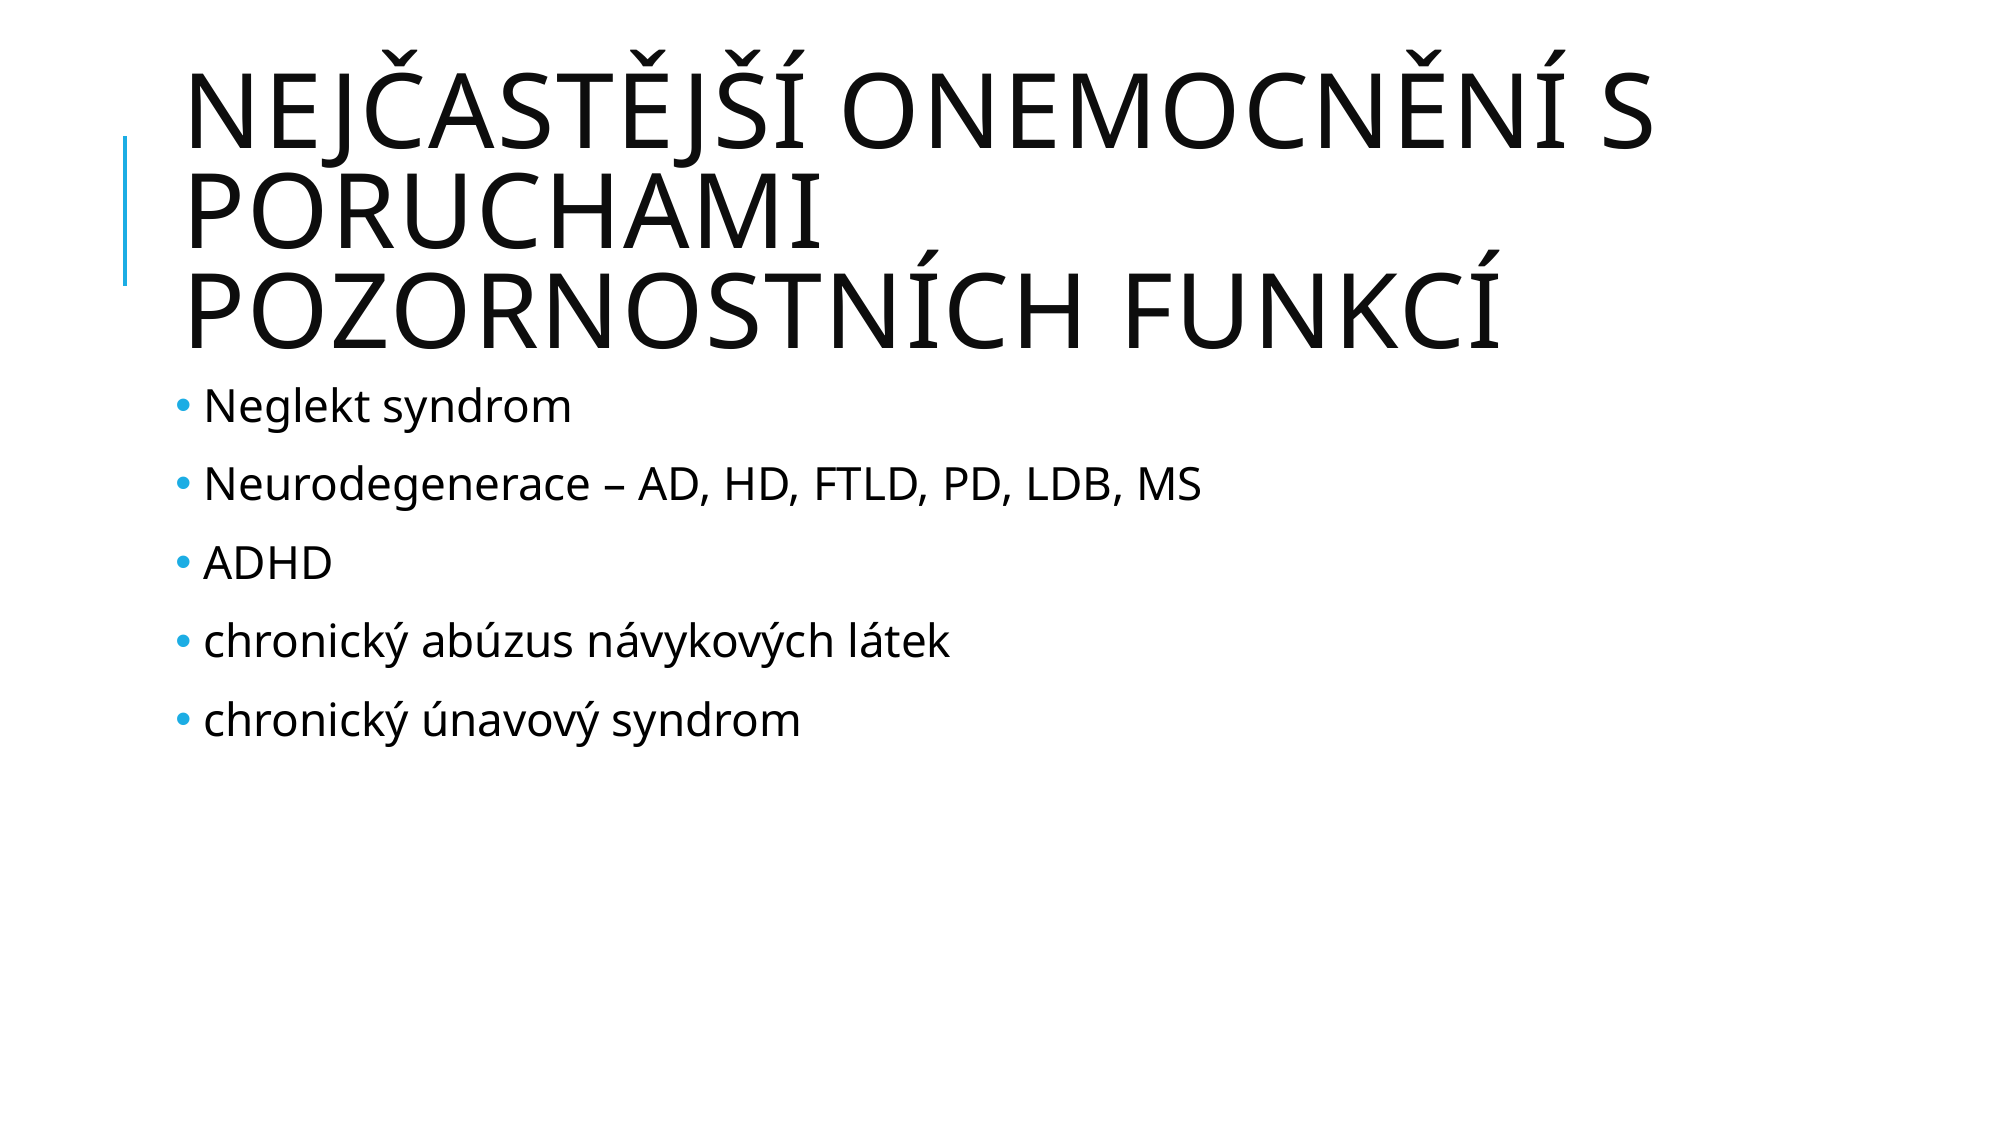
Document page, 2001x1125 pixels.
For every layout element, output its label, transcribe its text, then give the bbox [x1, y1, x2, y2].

title Nejčastější onemocnění s Poruchami pozornostních funkcí [168, 96, 1763, 342]
list Neglekt syndrom Neurodegenerace – AD, HD, FTLD, PD, LDB, MS ADHD chronický abúzus návykových látek chronický únavový syndrom [168, 375, 1763, 1035]
